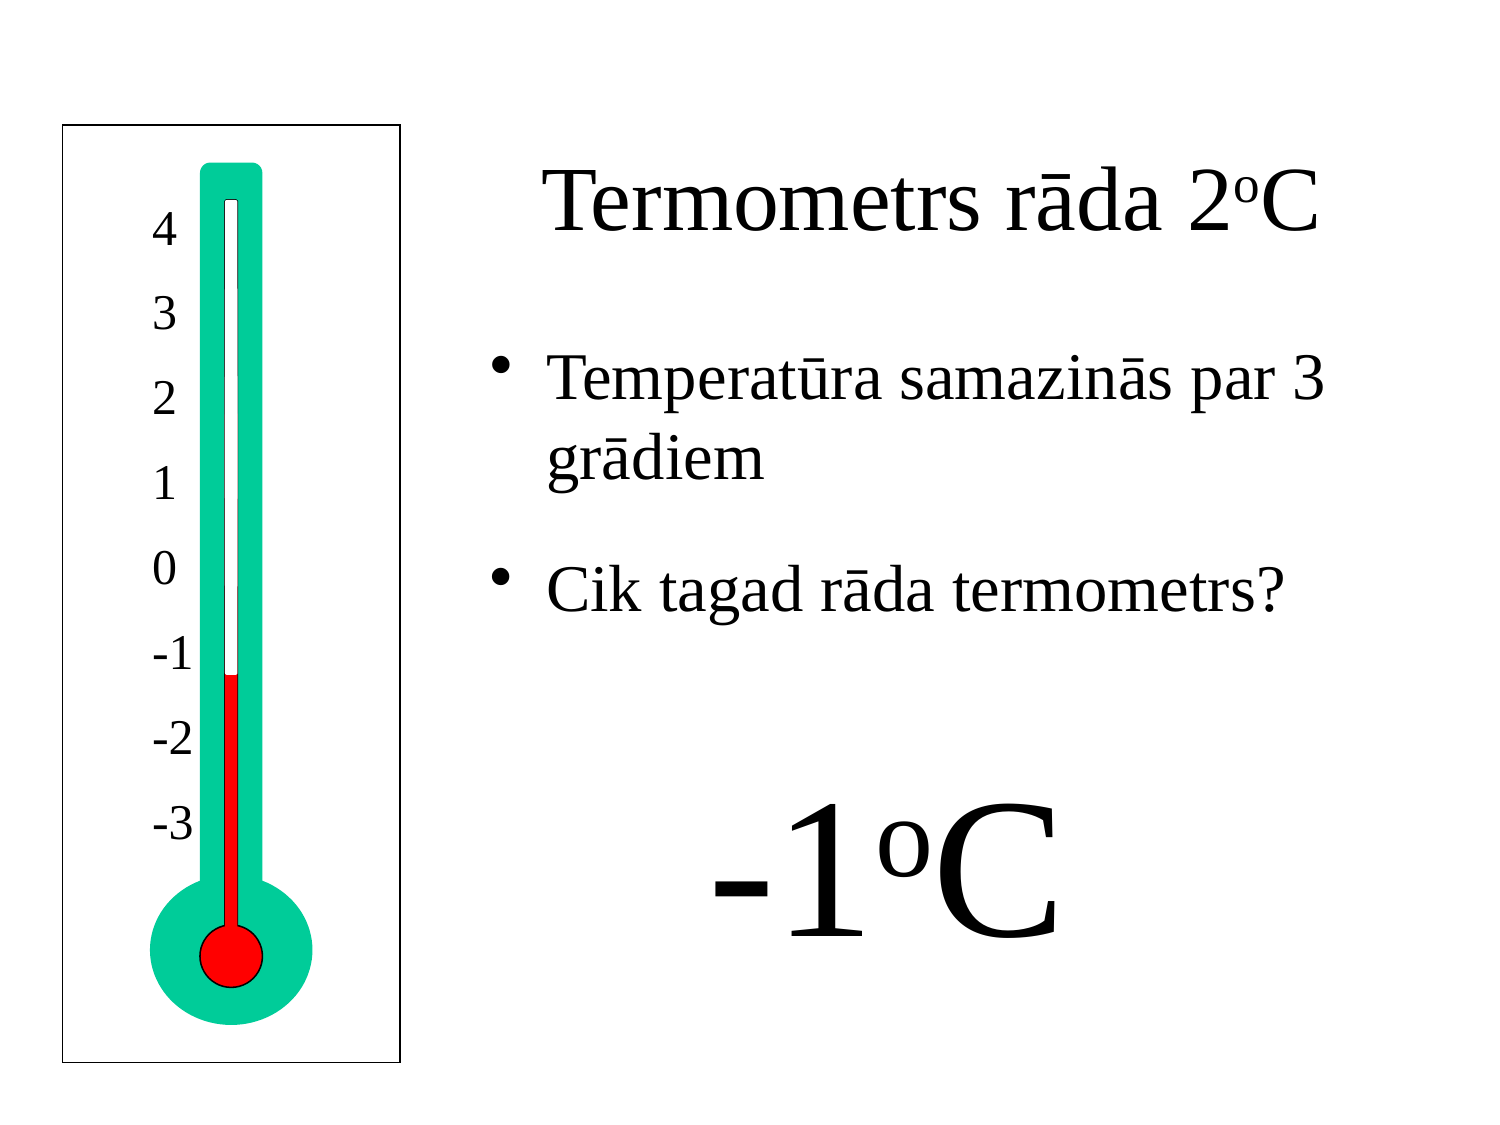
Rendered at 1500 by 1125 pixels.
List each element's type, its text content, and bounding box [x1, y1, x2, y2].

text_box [62, 124, 401, 1063]
text_box Cik tagad rāda termometrs? [474, 537, 1388, 800]
text_box -1oC [699, 699, 1075, 1013]
title Termometrs rāda 2oC [474, 99, 1388, 288]
list Temperatūra samazinās par 3 grādiem [474, 324, 1388, 537]
